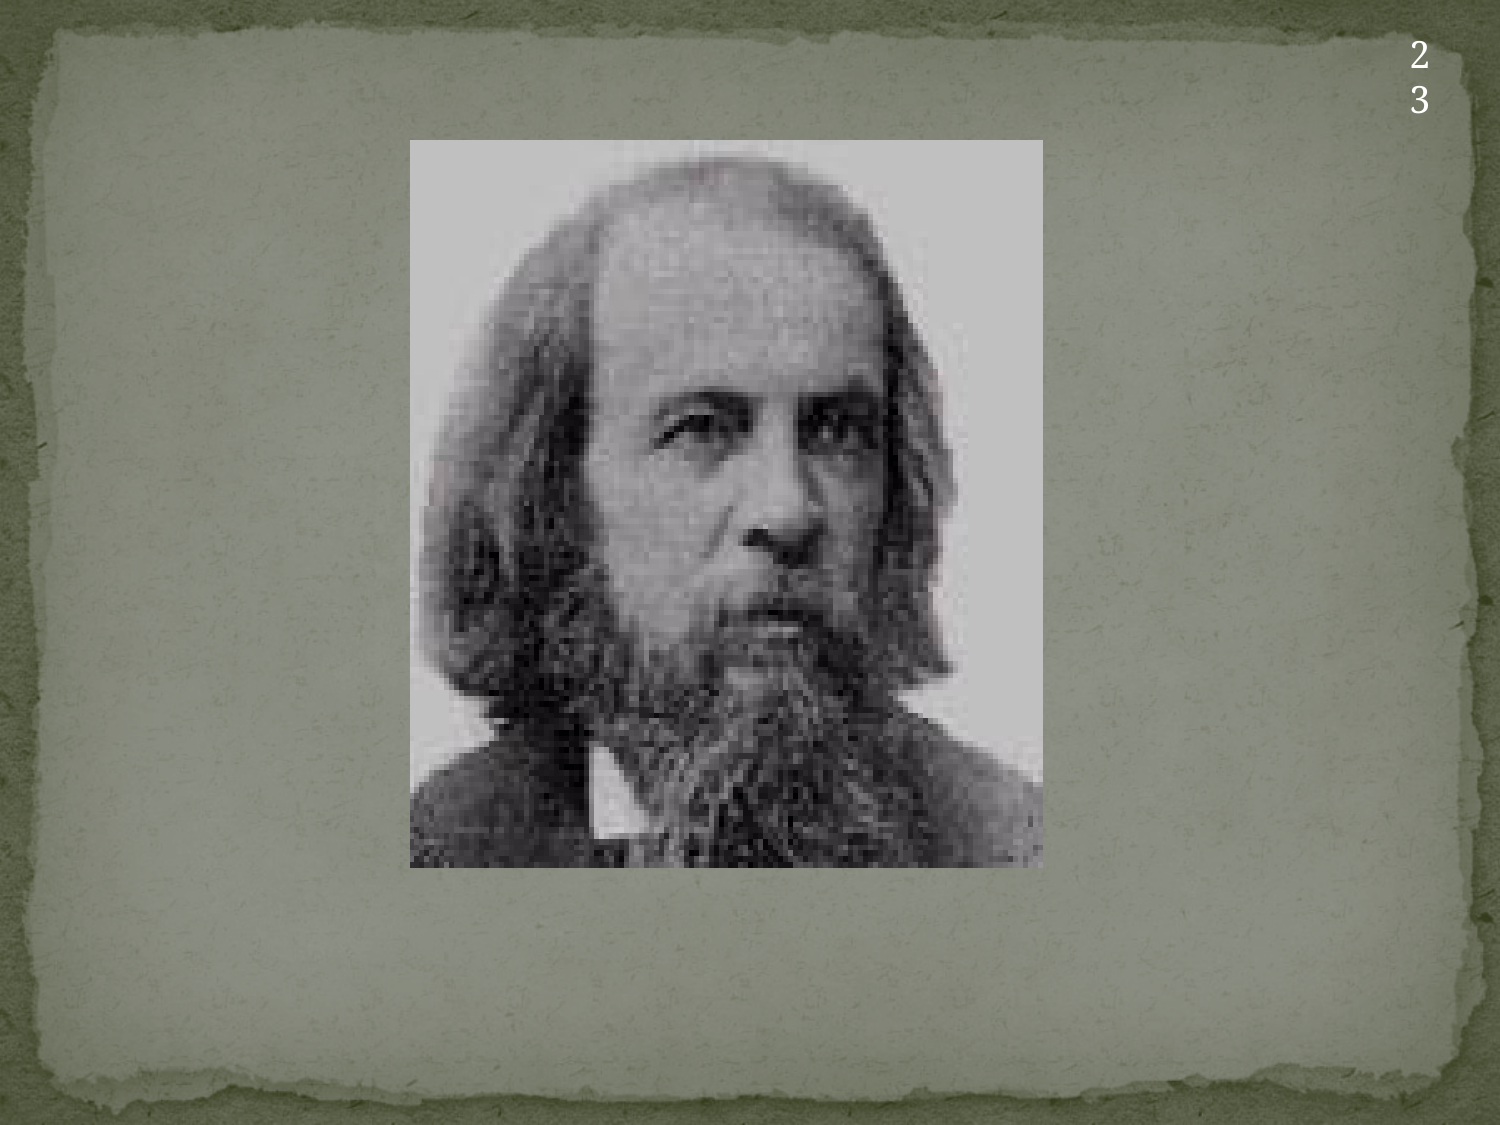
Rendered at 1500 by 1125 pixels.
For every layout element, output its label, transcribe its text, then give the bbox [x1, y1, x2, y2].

text_box 23 [1394, 23, 1465, 129]
picture [409, 140, 1044, 868]
